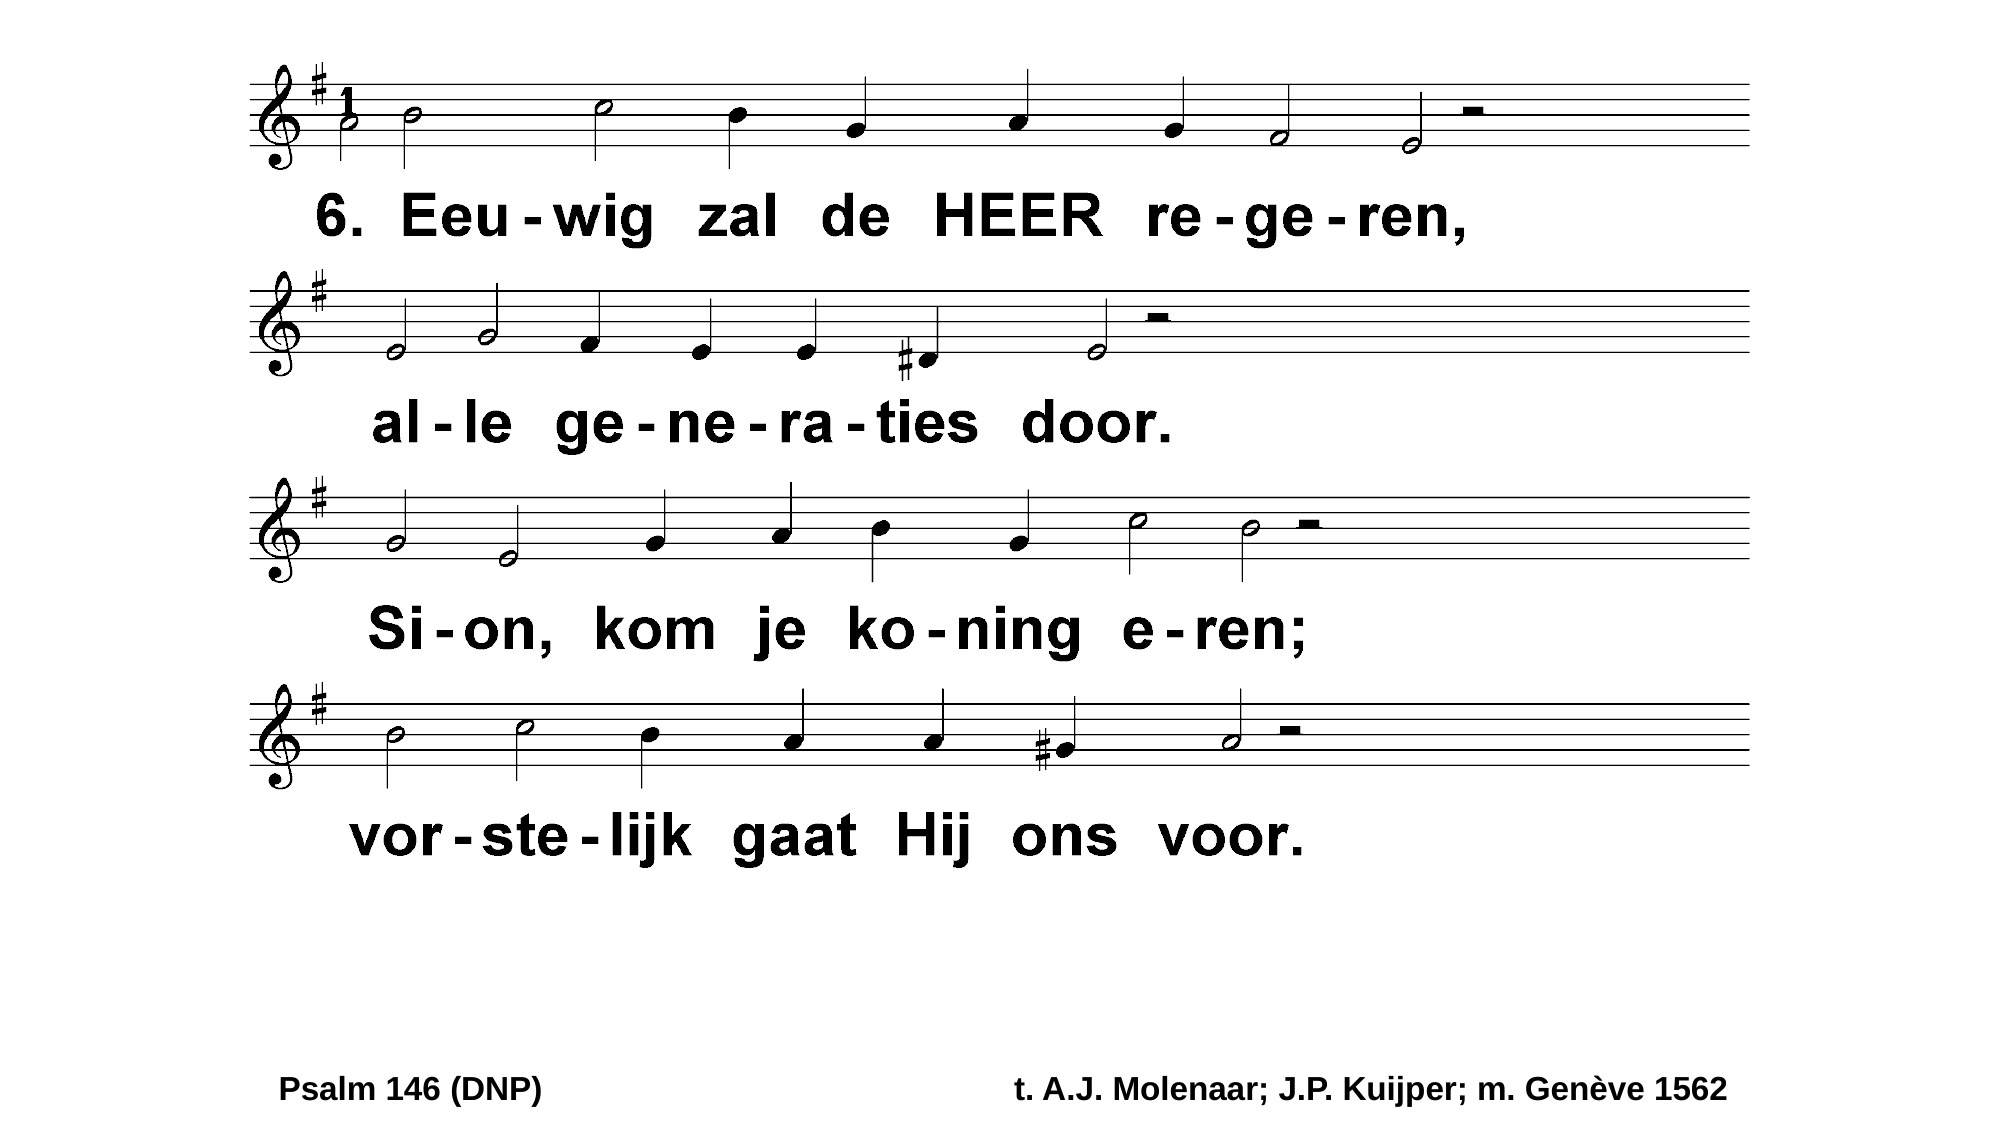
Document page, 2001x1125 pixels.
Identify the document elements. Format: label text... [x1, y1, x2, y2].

text_box Psalm 146 (DNP) t. A.J. Molenaar; J.P. Kuijper; m. Genève 1562 [263, 1059, 1745, 1115]
picture [249, 62, 1750, 868]
